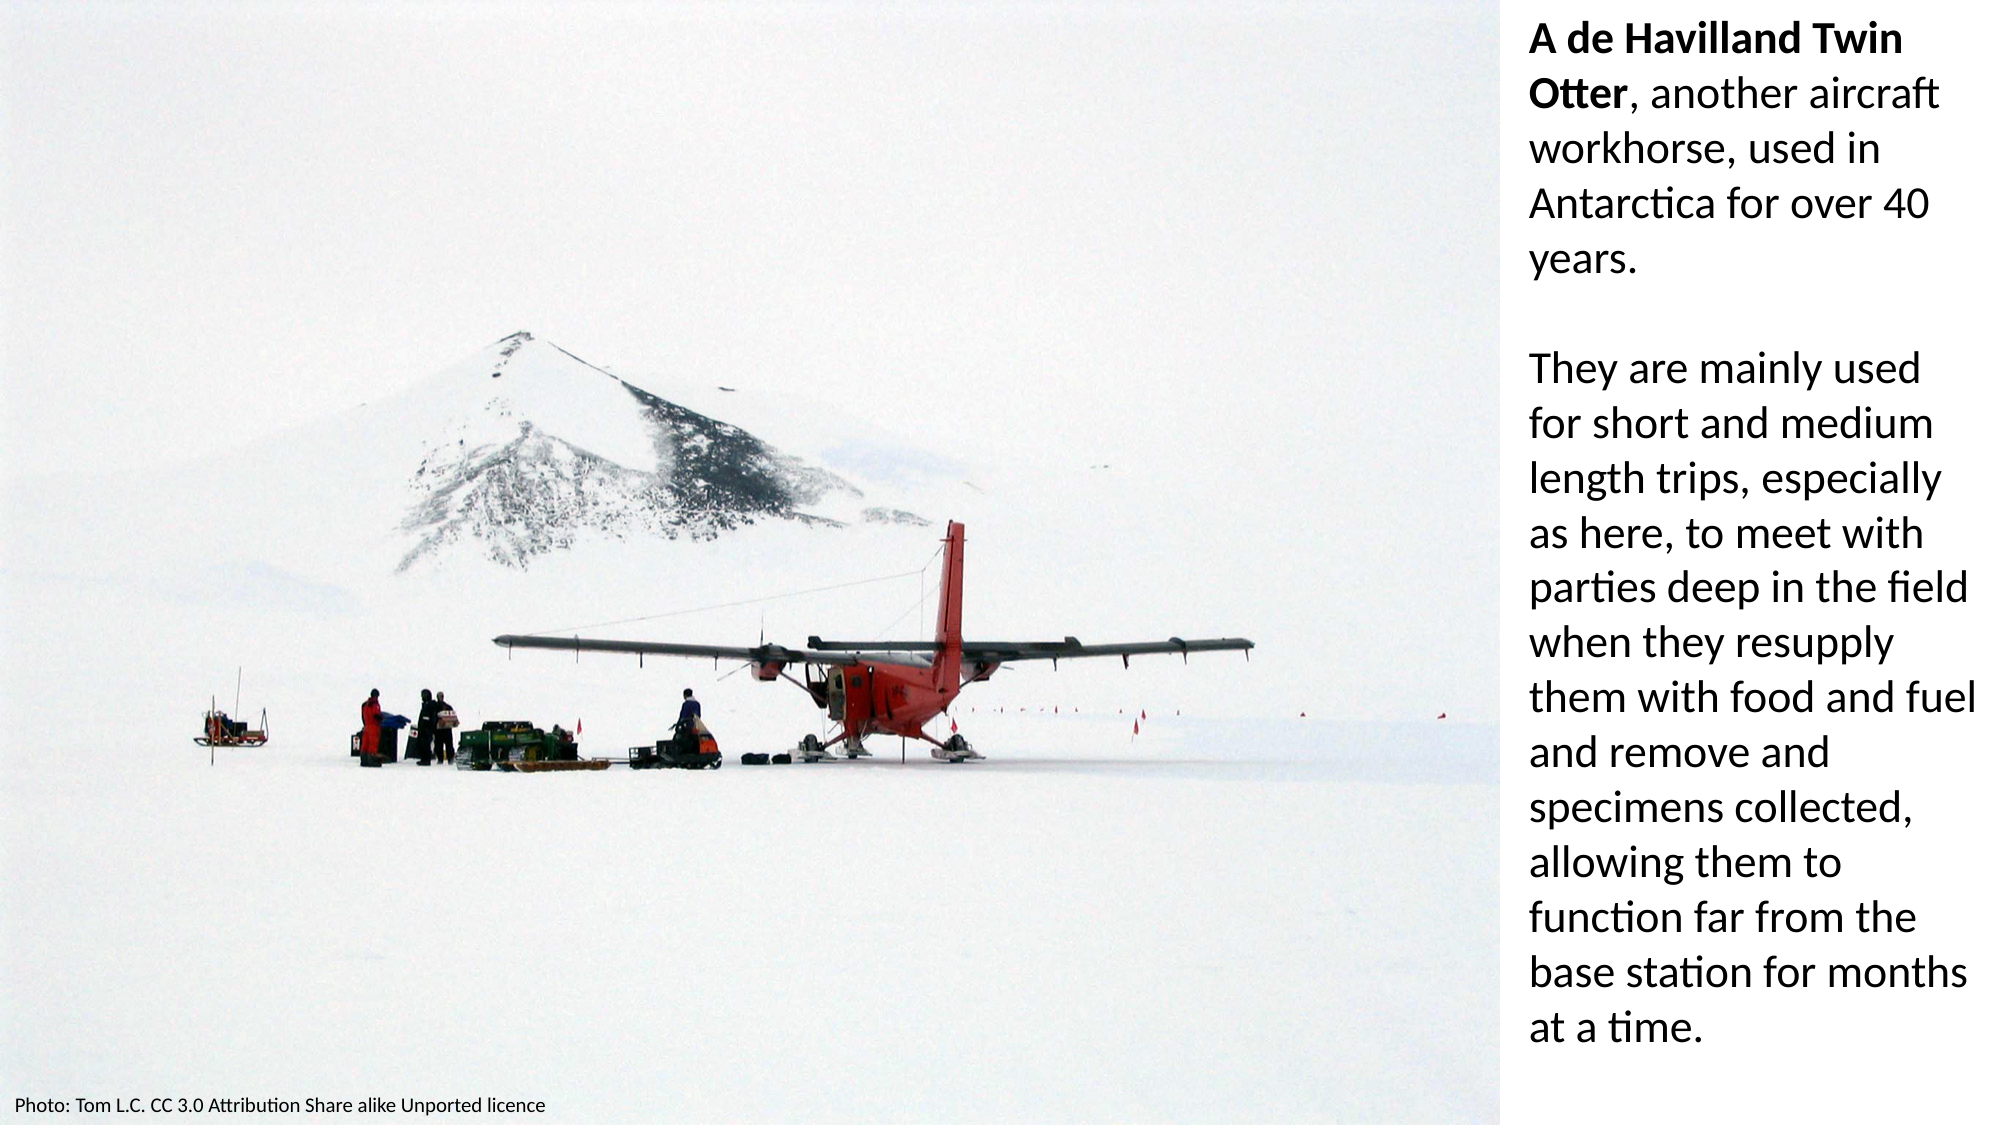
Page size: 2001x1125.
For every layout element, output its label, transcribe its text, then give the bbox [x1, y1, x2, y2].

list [0, 0, 1500, 1125]
text_box A de Havilland Twin Otter, another aircraft workhorse, used in Antarctica for over 40 years. They are mainly used for short and medium length trips, especially as here, to meet with parties deep in the field when they resupply them with food and fuel and remove and specimens collected, allowing them to function far from the base station for months at a time. [1514, 0, 2000, 1060]
